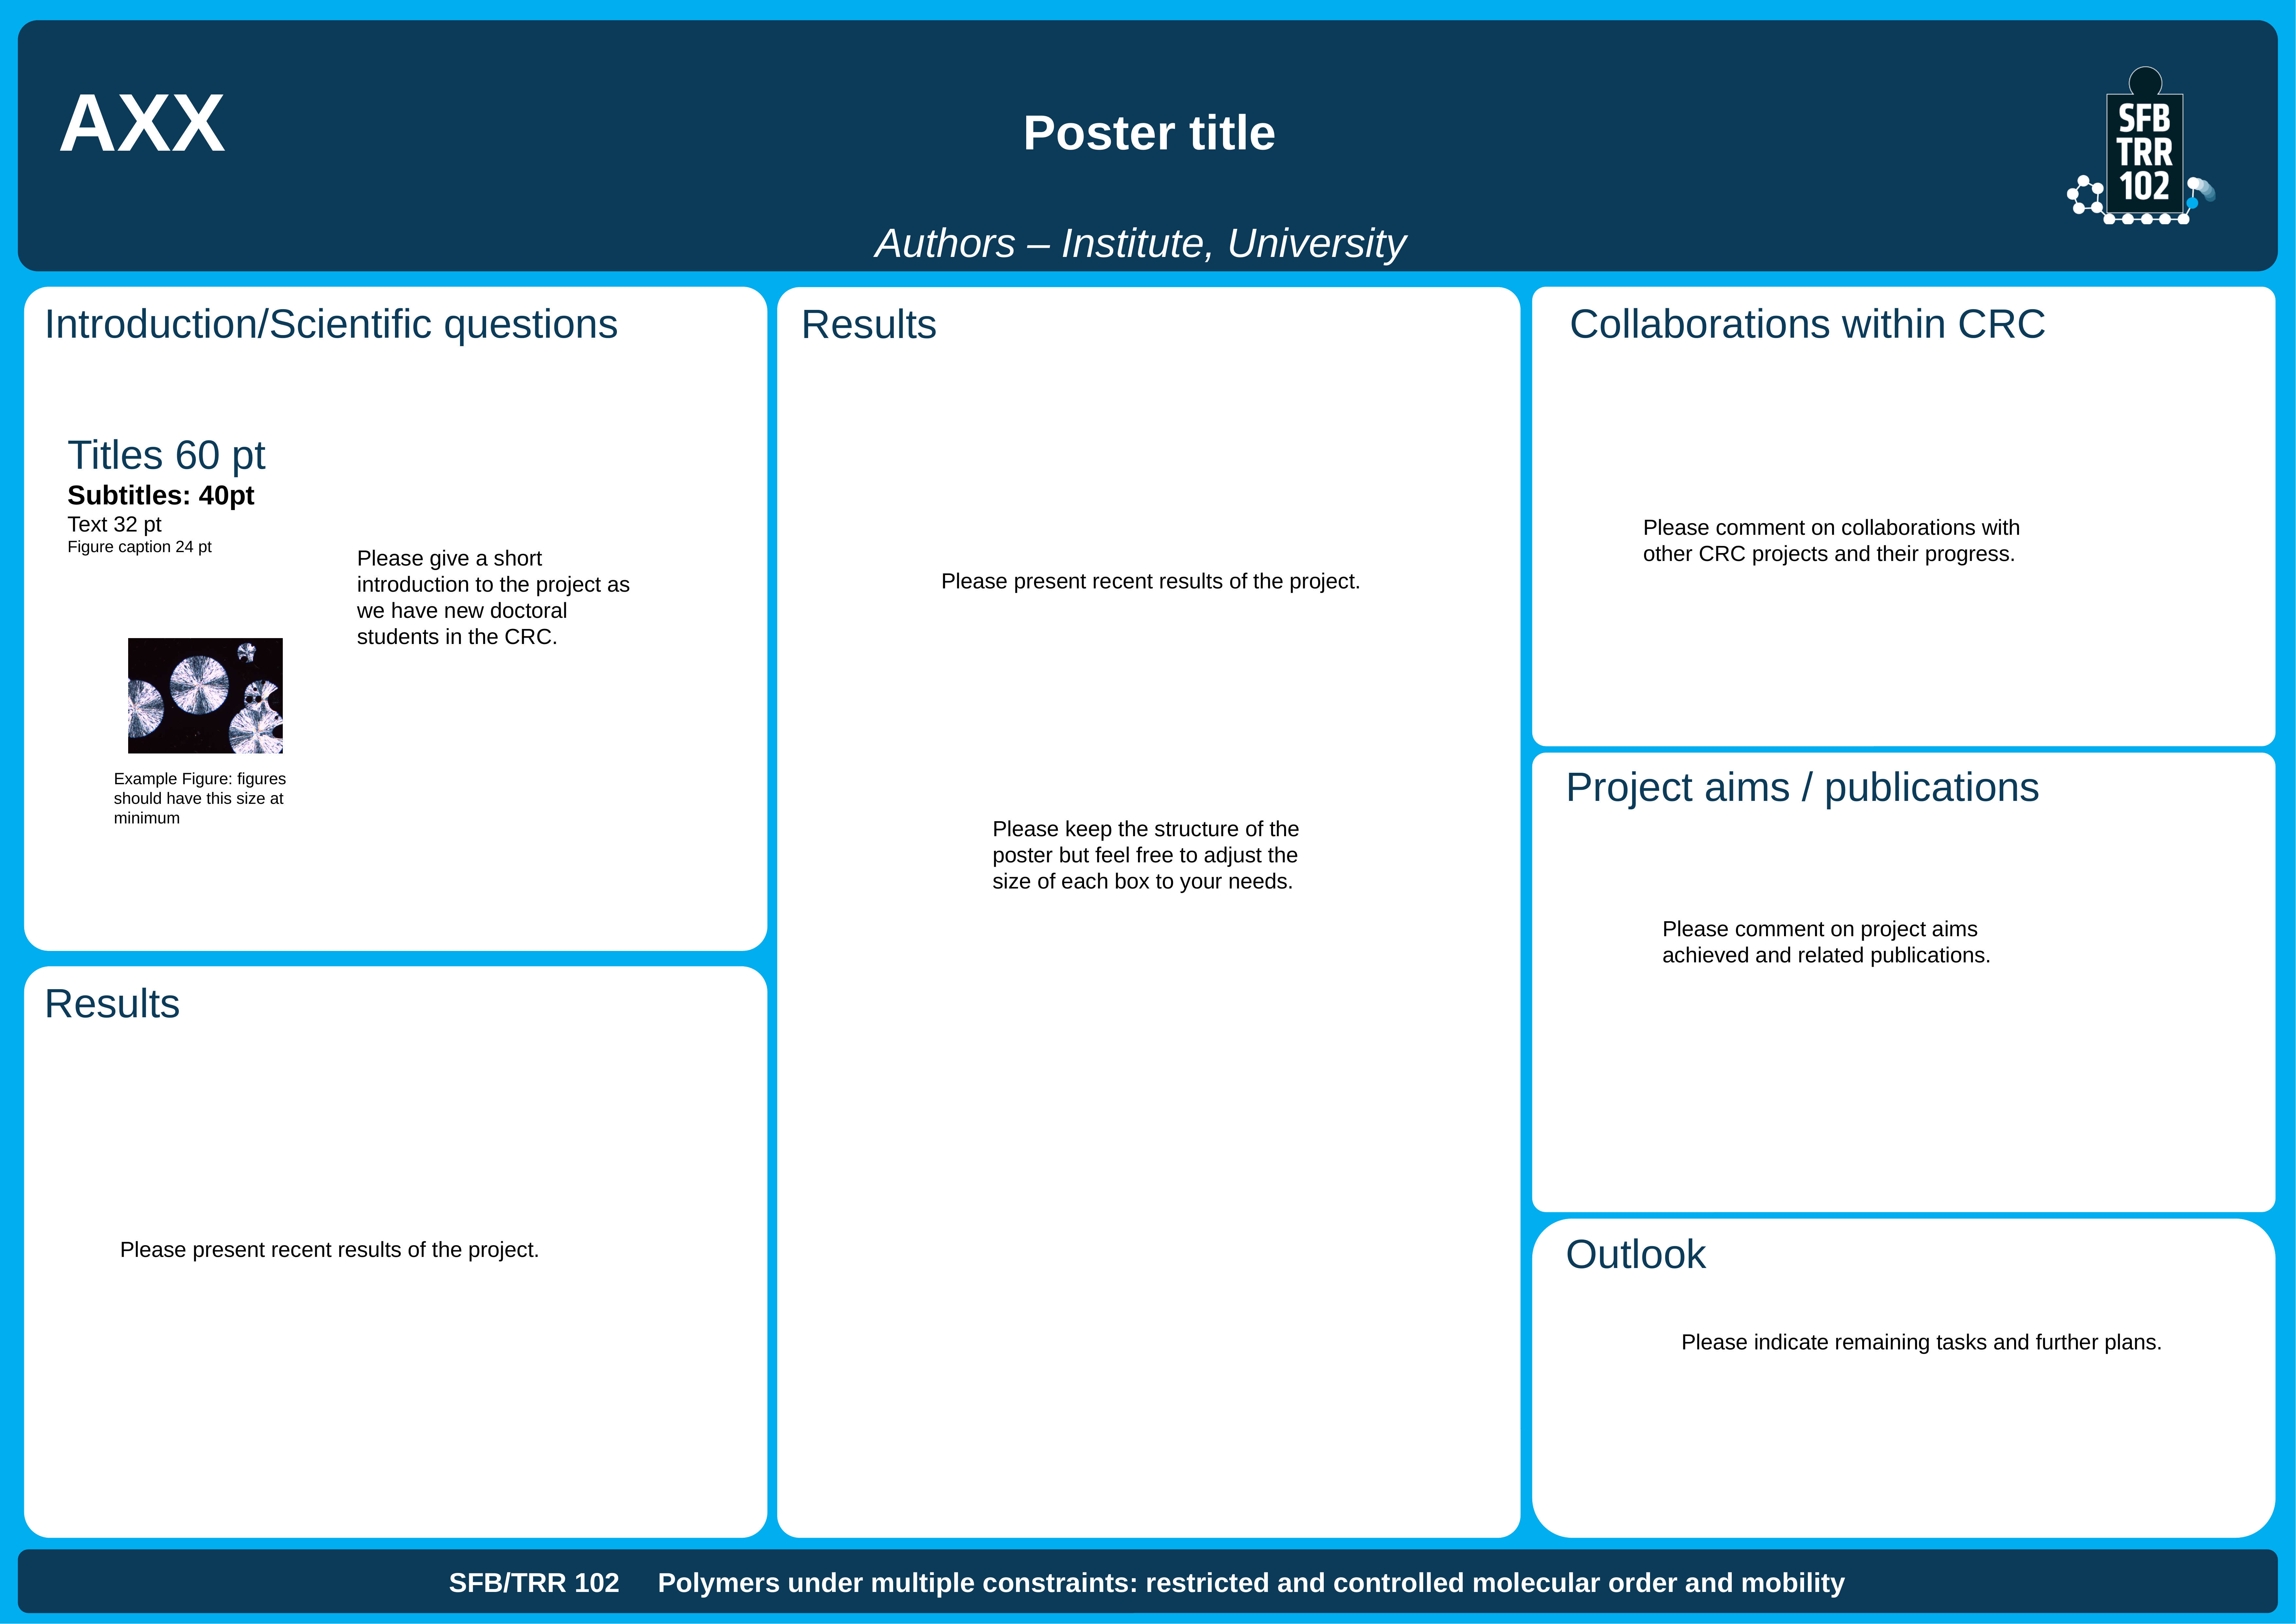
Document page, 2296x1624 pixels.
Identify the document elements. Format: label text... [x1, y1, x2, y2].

text_box AXX [51, 67, 233, 170]
text_box Collaborations within CRC [1565, 294, 2175, 348]
text_box Please indicate remaining tasks and further plans. [1676, 1325, 2174, 1357]
text_box Please give a short introduction to the project as we have new doctoral students in the CRC. [352, 541, 654, 651]
text_box Results [796, 295, 982, 349]
text_box Authors – Institute, University [224, 214, 2058, 268]
text_box Poster title [262, 39, 2038, 214]
text_box Titles 60 pt Subtitles: 40pt Text 32 pt Figure caption 24 pt [62, 426, 383, 558]
text_box [1532, 1218, 2276, 1538]
text_box [1532, 287, 2276, 746]
text_box Please present recent results of the project. [936, 564, 1367, 596]
text_box [1532, 753, 2276, 1212]
text_box Introduction/Scientific questions [40, 294, 735, 348]
text_box Please comment on project aims achieved and related publications. [1658, 912, 2055, 970]
text_box Please present recent results of the project. [115, 1233, 545, 1264]
text_box Please keep the structure of the poster but feel free to adjust the size of each box to your needs. [988, 812, 1347, 896]
text_box [24, 287, 768, 951]
text_box Please comment on collaborations with other CRC projects and their progress. [1638, 511, 2036, 568]
text_box [24, 966, 768, 1538]
text_box Outlook [1561, 1225, 1731, 1279]
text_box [109, 638, 302, 830]
text_box Results [40, 974, 260, 1028]
text_box Project aims / publications [1561, 758, 2225, 812]
text_box [777, 287, 1521, 1538]
